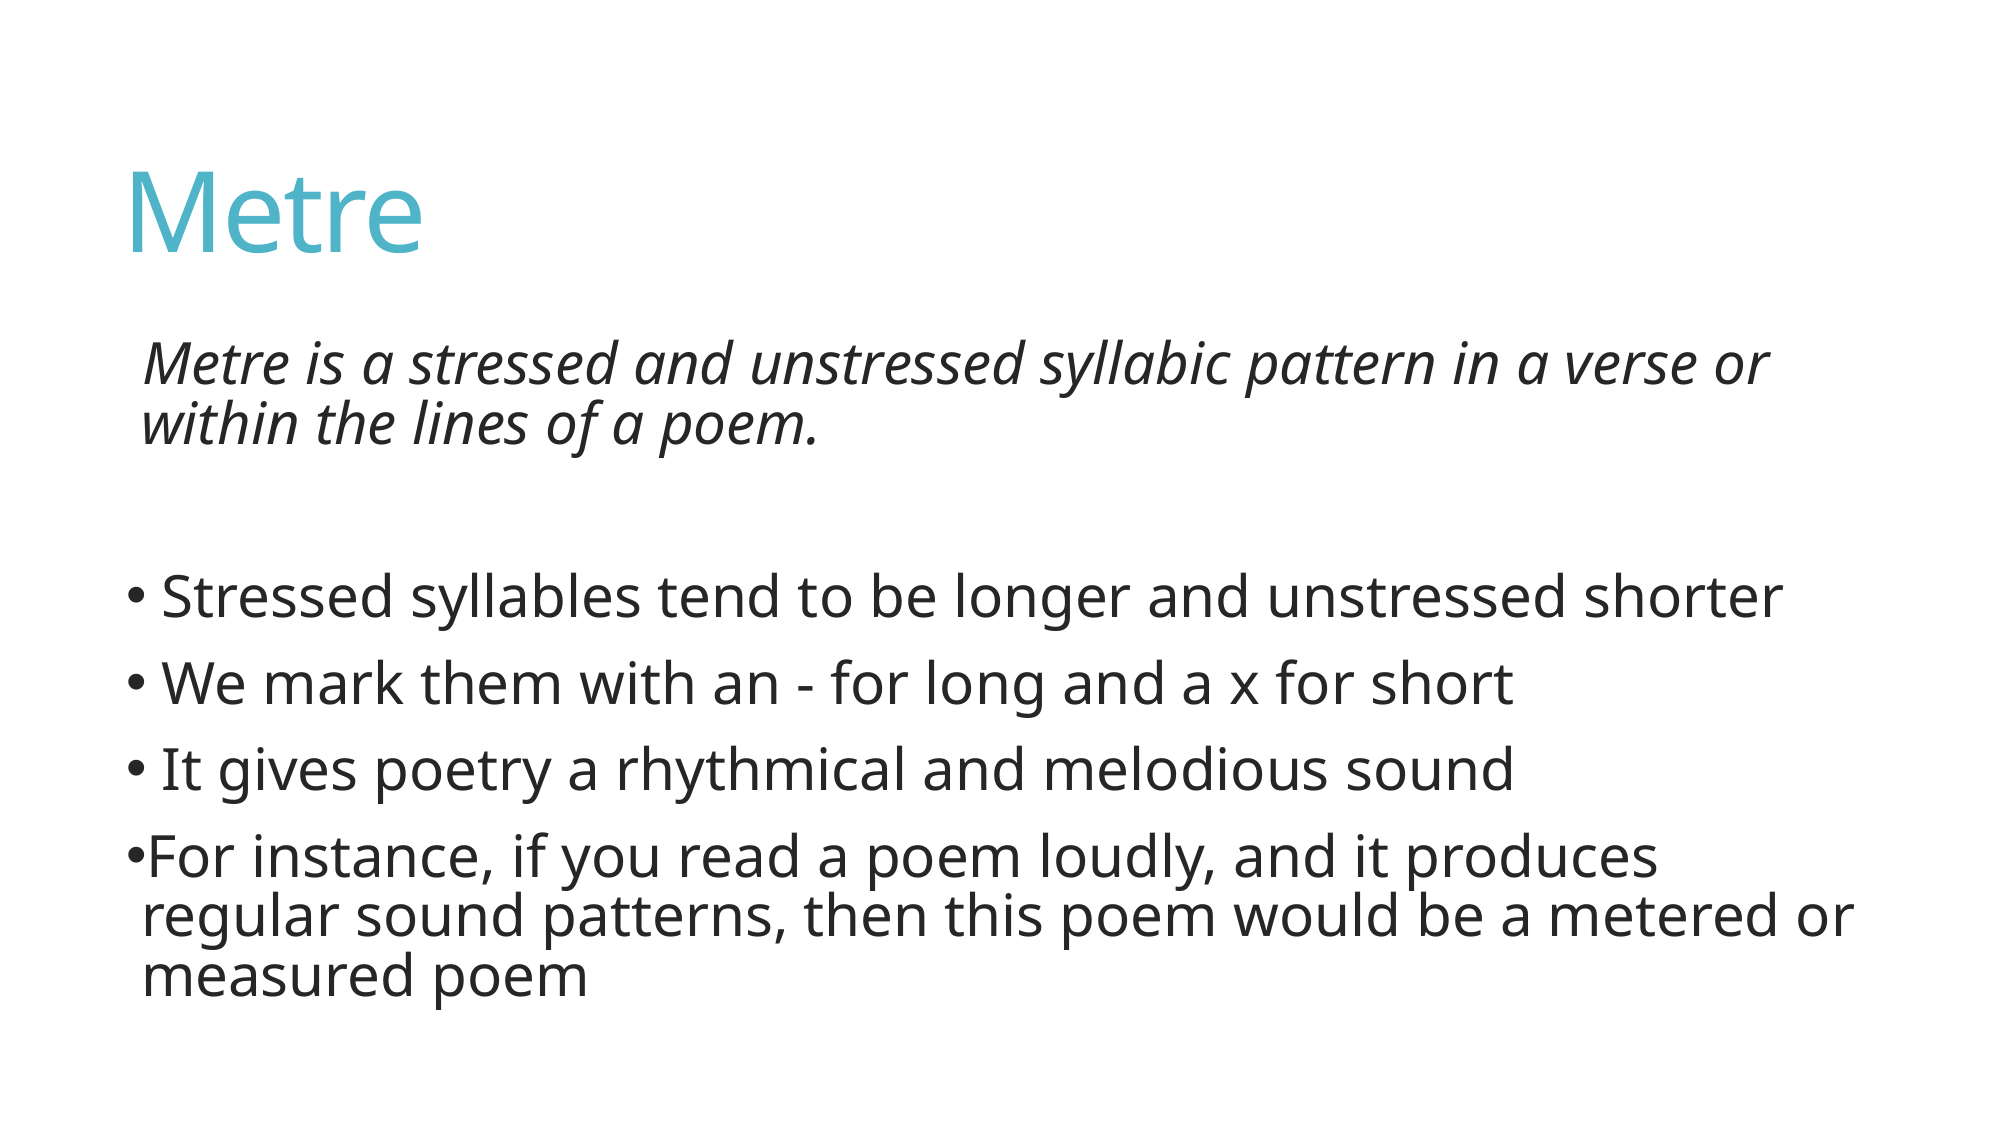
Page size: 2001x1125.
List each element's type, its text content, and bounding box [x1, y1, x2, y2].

list Metre is a stressed and unstressed syllabic pattern in a verse or within the lines of a poem. Stressed syllables tend to be longer and unstressed shorter We mark them with an - for long and a x for short It gives poetry a rhythmical and melodious sound For instance, if you read a poem loudly, and it produces regular sound patterns, then this poem would be a metered or measured poem [111, 329, 1876, 948]
title Metre [107, 81, 1875, 354]
